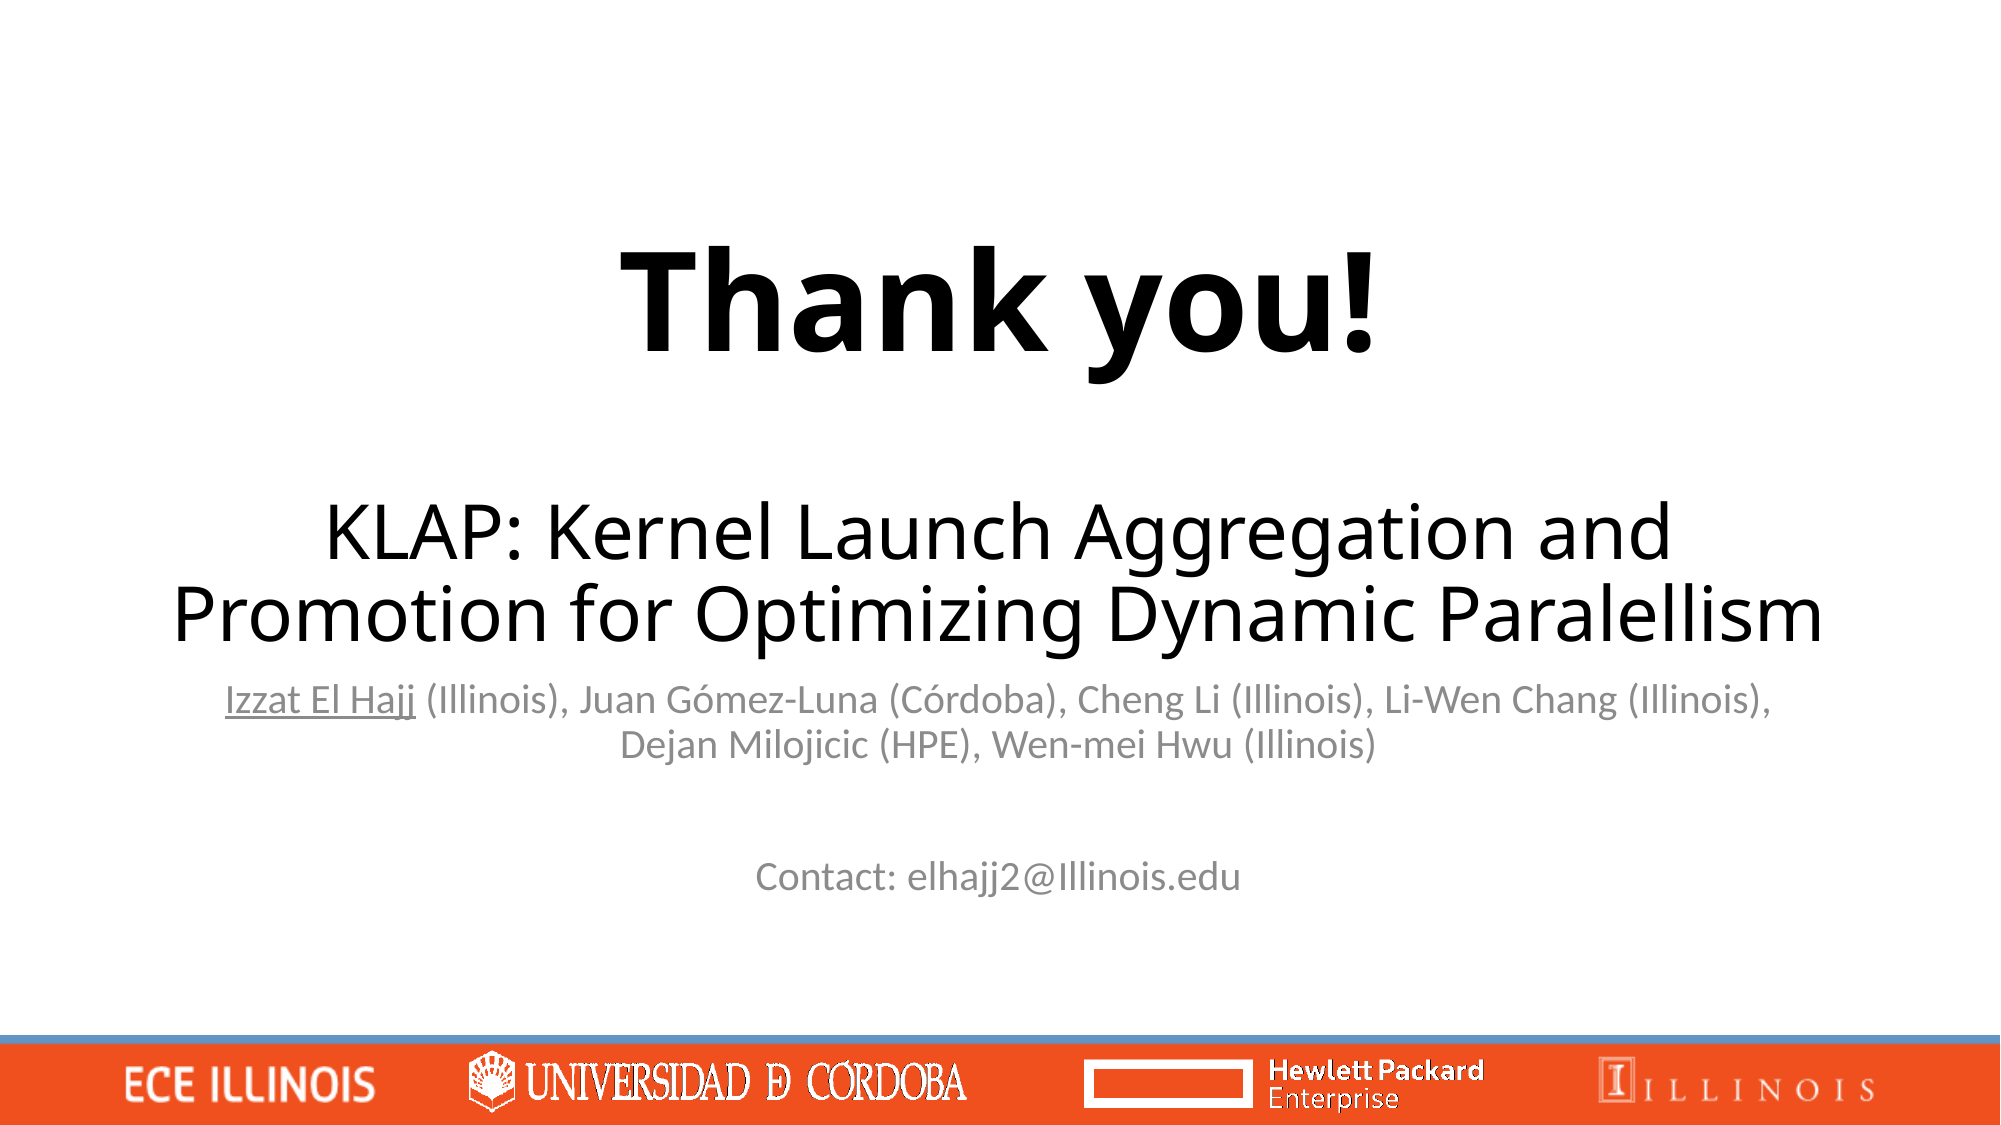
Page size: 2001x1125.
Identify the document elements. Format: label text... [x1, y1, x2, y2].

title Thank you! KLAP: Kernel Launch Aggregation and Promotion for Optimizing Dynamic Paralellism [136, 197, 1862, 666]
list Izzat El Hajj (Illinois), Juan Gómez-Luna (Córdoba), Cheng Li (Illinois), Li-Wen Chang (Illinois), Dejan Milojicic (HPE), Wen-mei Hwu (Illinois) Contact: elhajj2@Illinois.edu [136, 670, 1862, 917]
picture [0, 1035, 2000, 1125]
